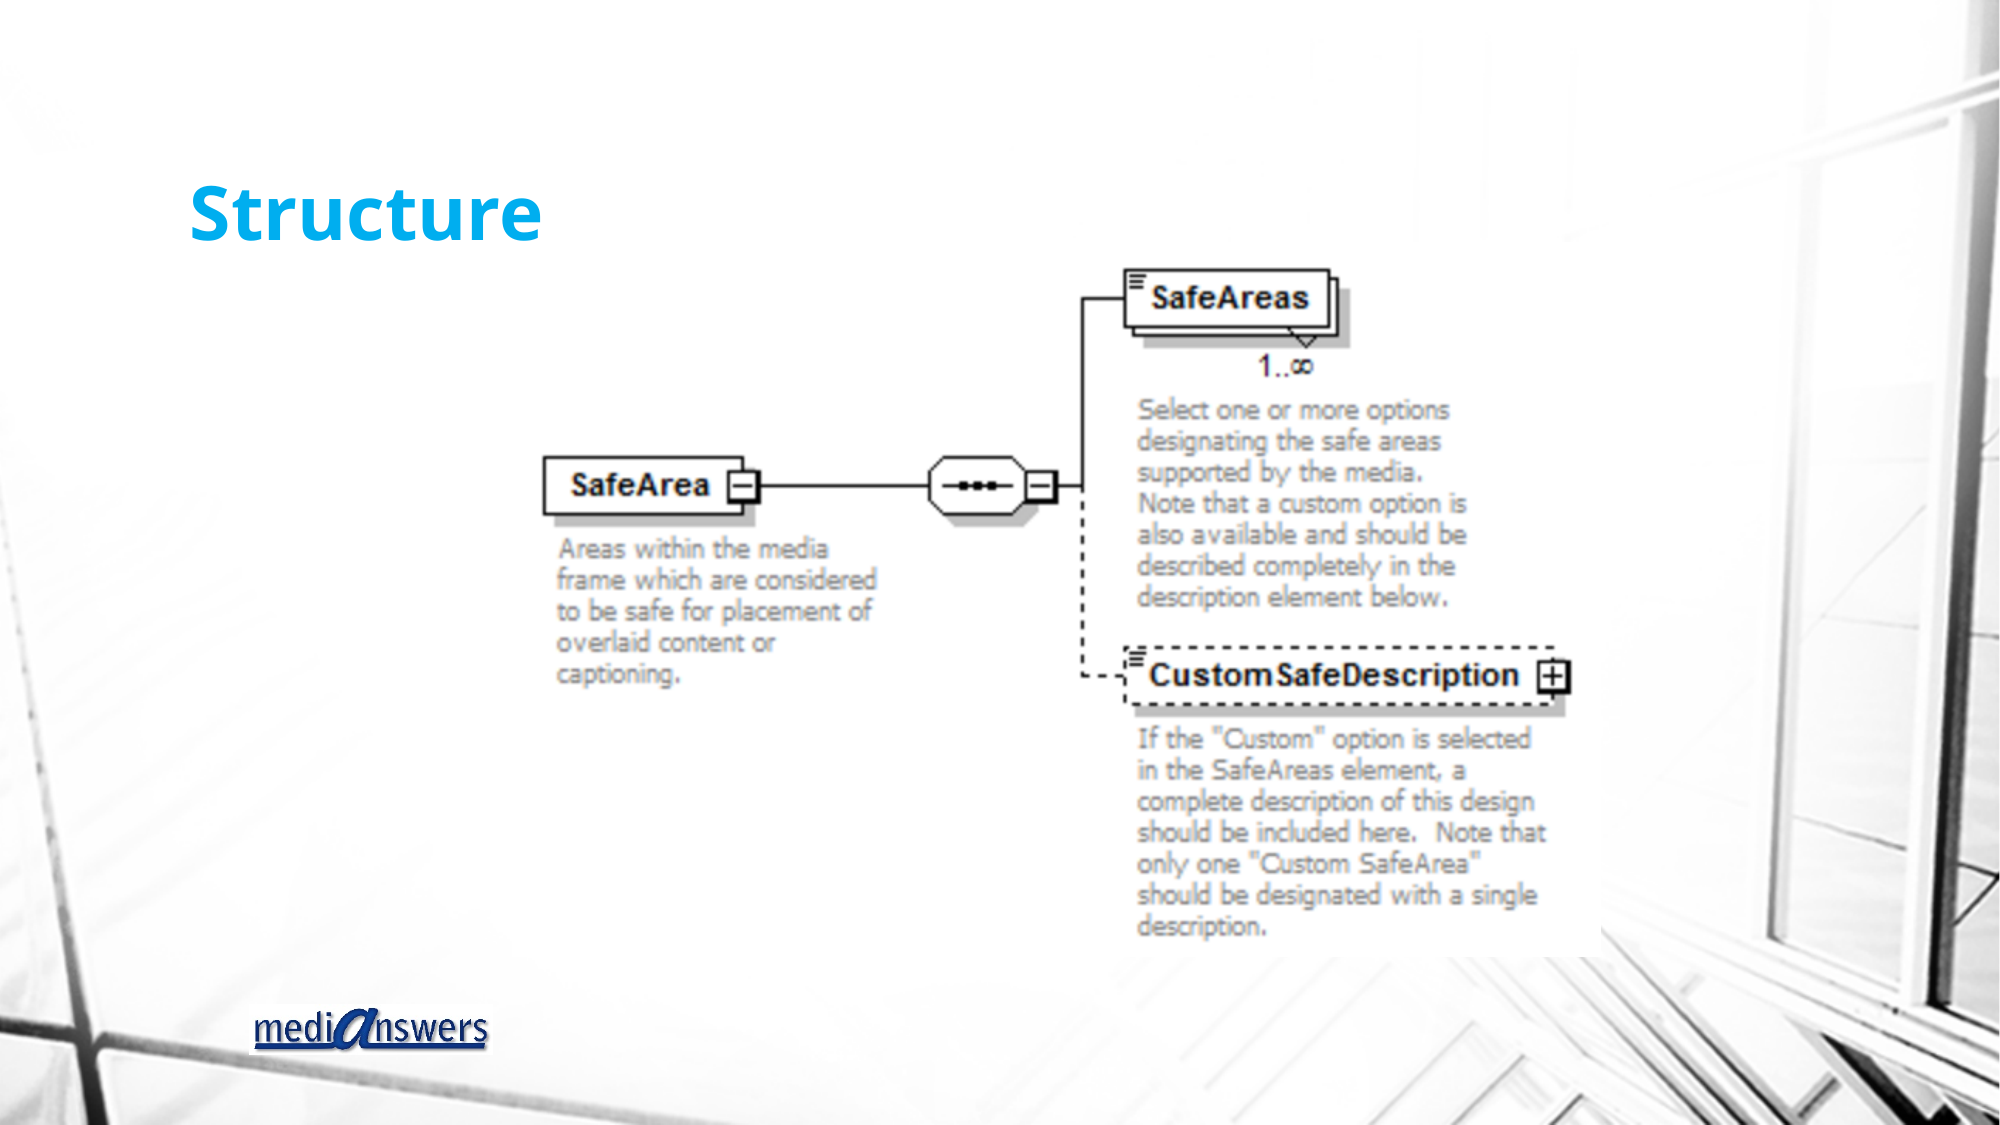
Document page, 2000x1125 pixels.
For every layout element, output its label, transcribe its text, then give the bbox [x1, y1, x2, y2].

picture [0, 0, 2000, 1125]
title Structure [174, 87, 1600, 263]
